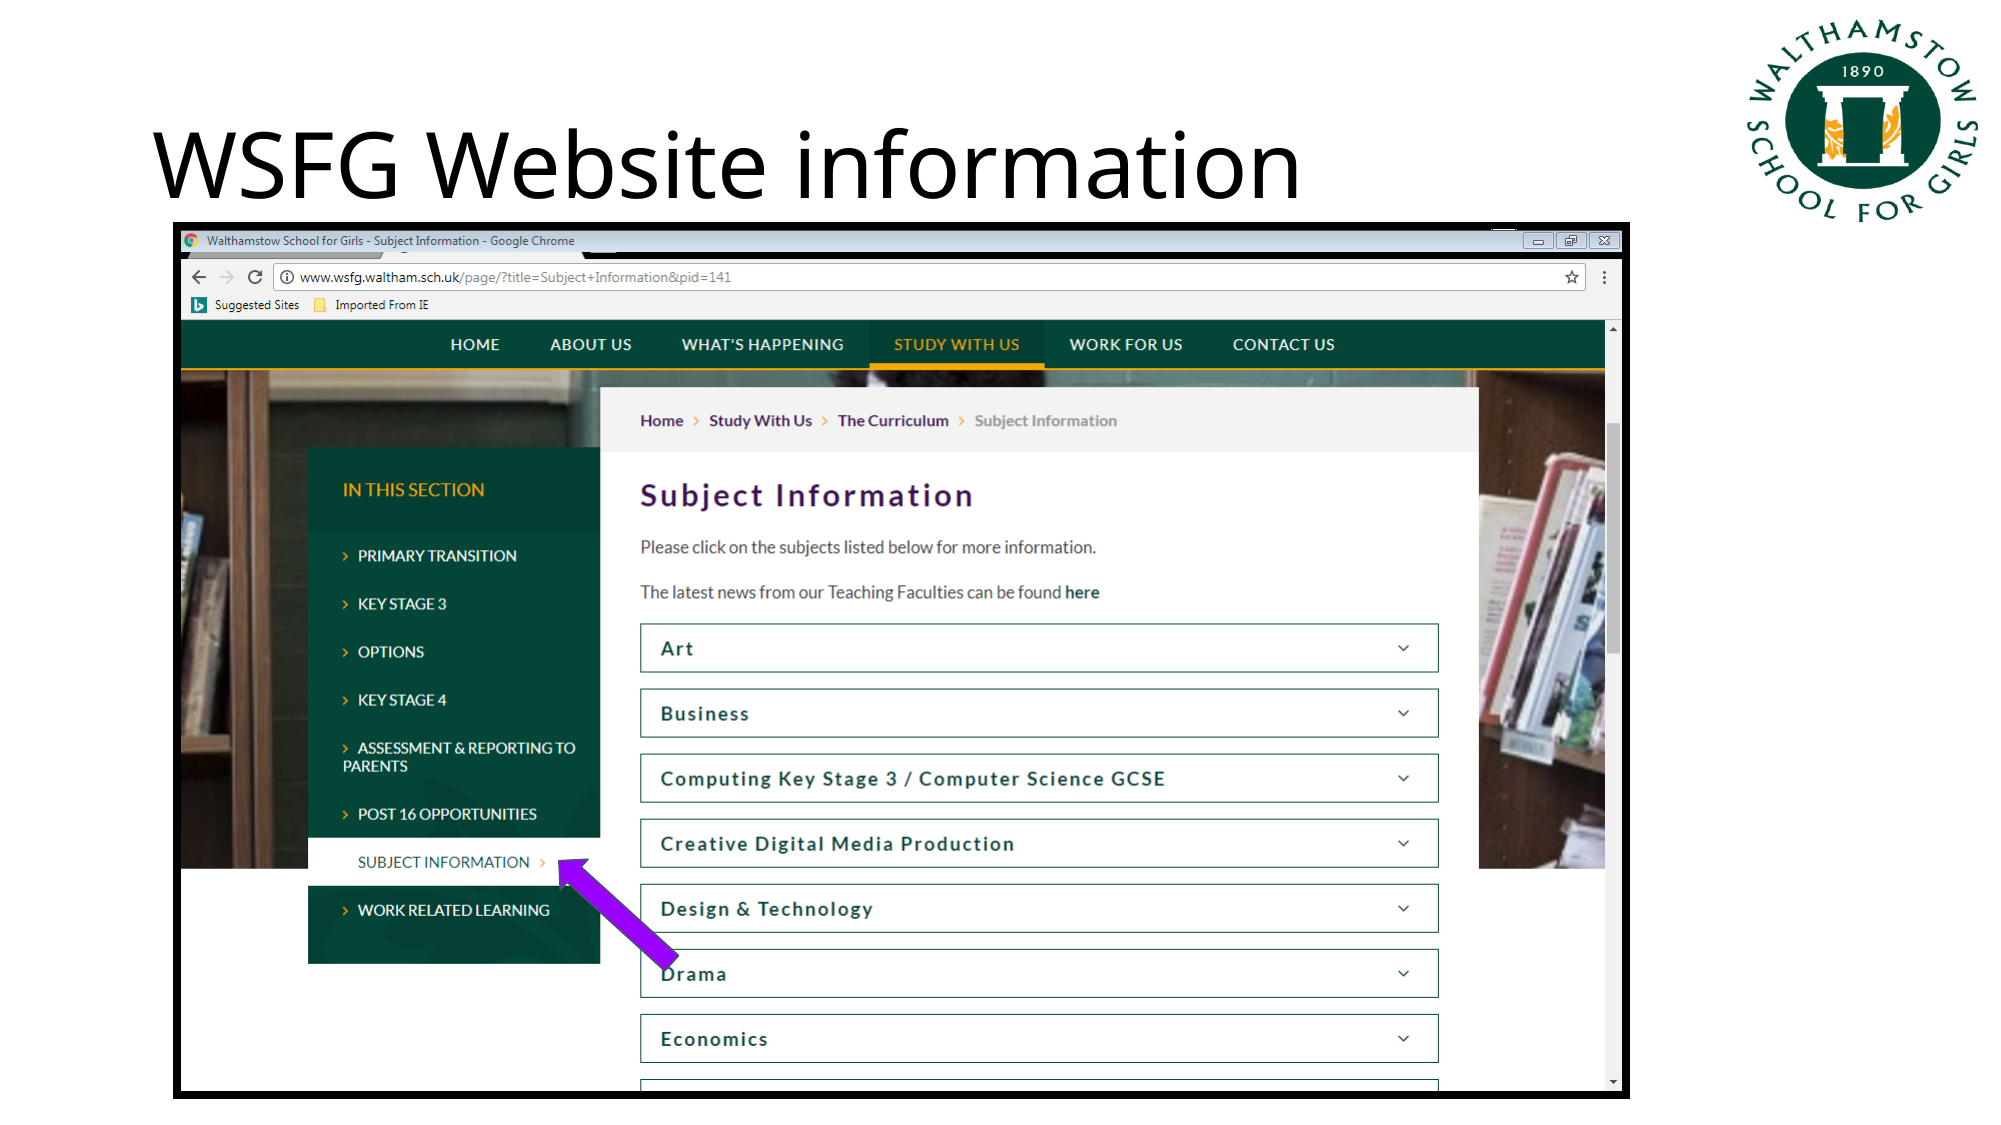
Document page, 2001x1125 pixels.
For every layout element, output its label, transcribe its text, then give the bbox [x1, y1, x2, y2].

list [173, 222, 1630, 1099]
title WSFG Website information [137, 59, 1863, 278]
picture [1747, 19, 1978, 222]
